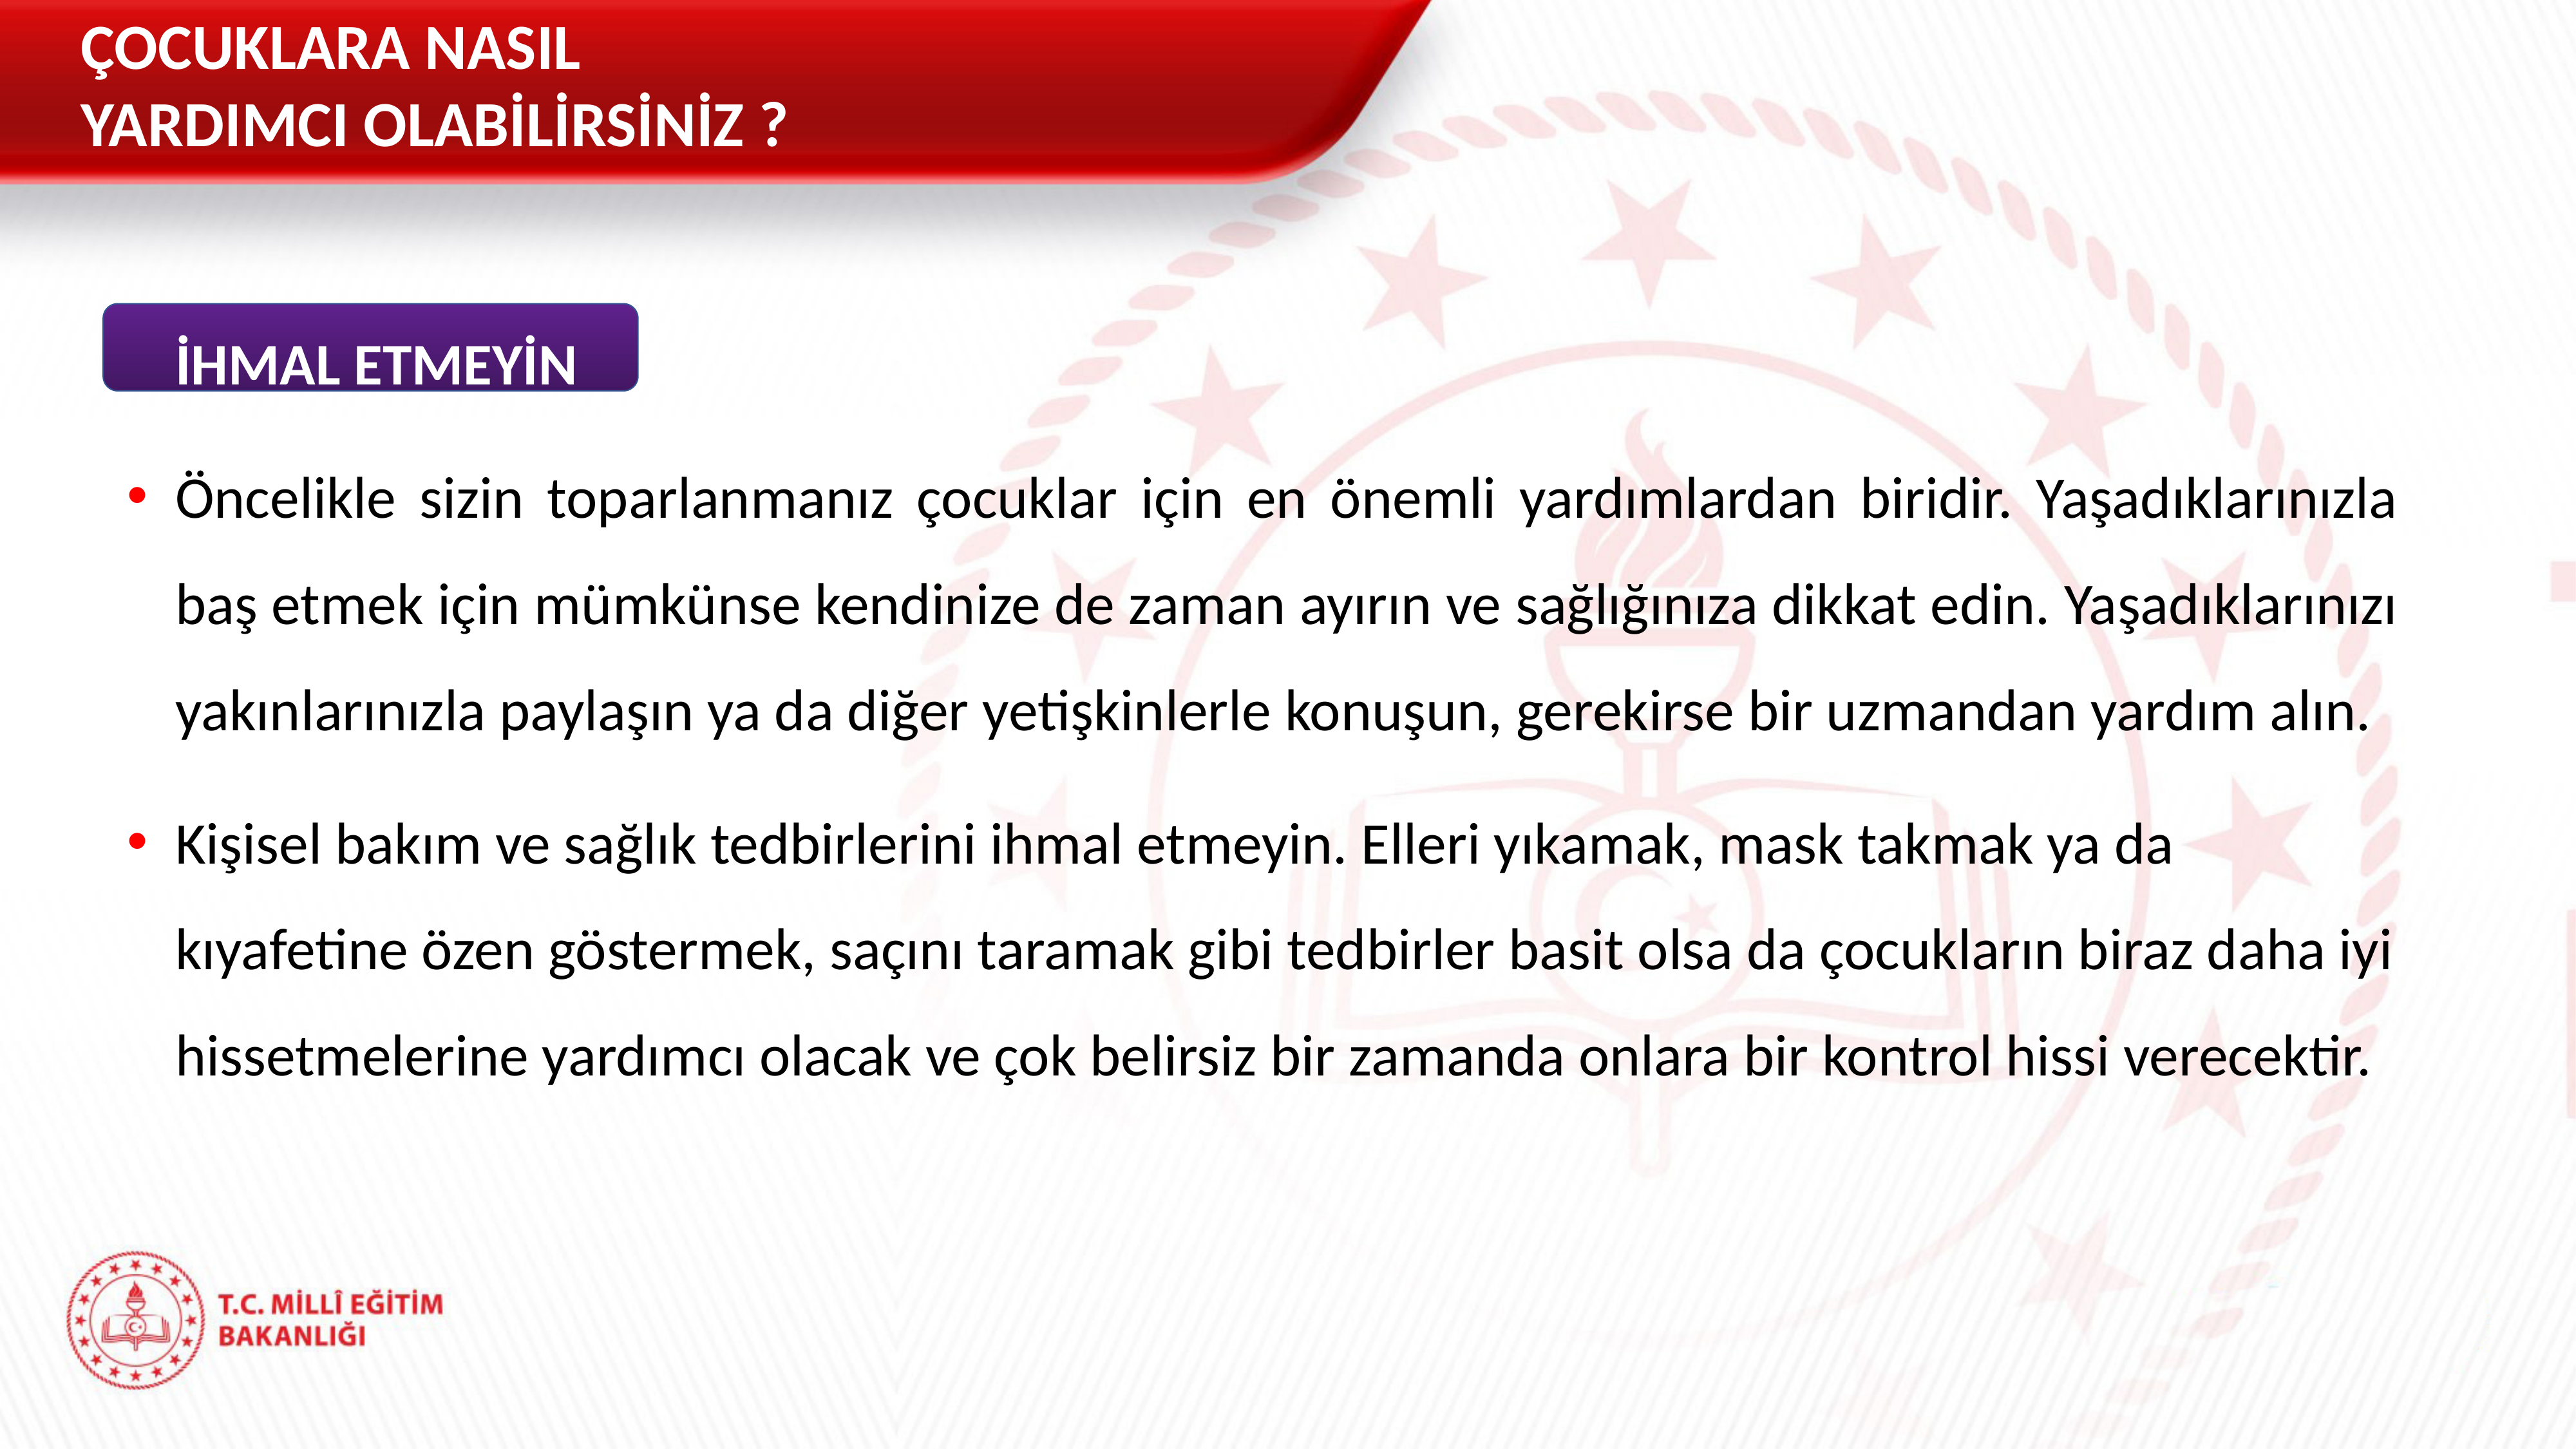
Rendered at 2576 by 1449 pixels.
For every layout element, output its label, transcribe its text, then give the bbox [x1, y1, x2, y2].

picture [0, 0, 2576, 1449]
text_box İHMAL ETMEYİN Öncelikle sizin toparlanmanız çocuklar için en önemli yardımlardan biridir. Yaşadıklarınızla baş etmek için mümkünse kendinize de zaman ayırın ve sağlığınıza dikkat edin. Yaşadıklarınızı yakınlarınızla paylaşın ya da diğer yetişkinlerle konuşun, gerekirse bir uzmandan yardım alın. Kişisel bakım ve sağlık tedbirlerini ihmal etmeyin. Elleri yıkamak, mask takmak ya da kıyafetine özen göstermek, saçını taramak gibi tedbirler basit olsa da çocukların biraz daha iyi hissetmelerine yardımcı olacak ve çok belirsiz bir zamanda onlara bir kontrol hissi verecektir. [117, 285, 2411, 1231]
text_box [102, 303, 117, 392]
text_box ÇOCUKLARA NASIL YARDIMCI OLABİLİRSİNİZ ? [71, 0, 848, 164]
